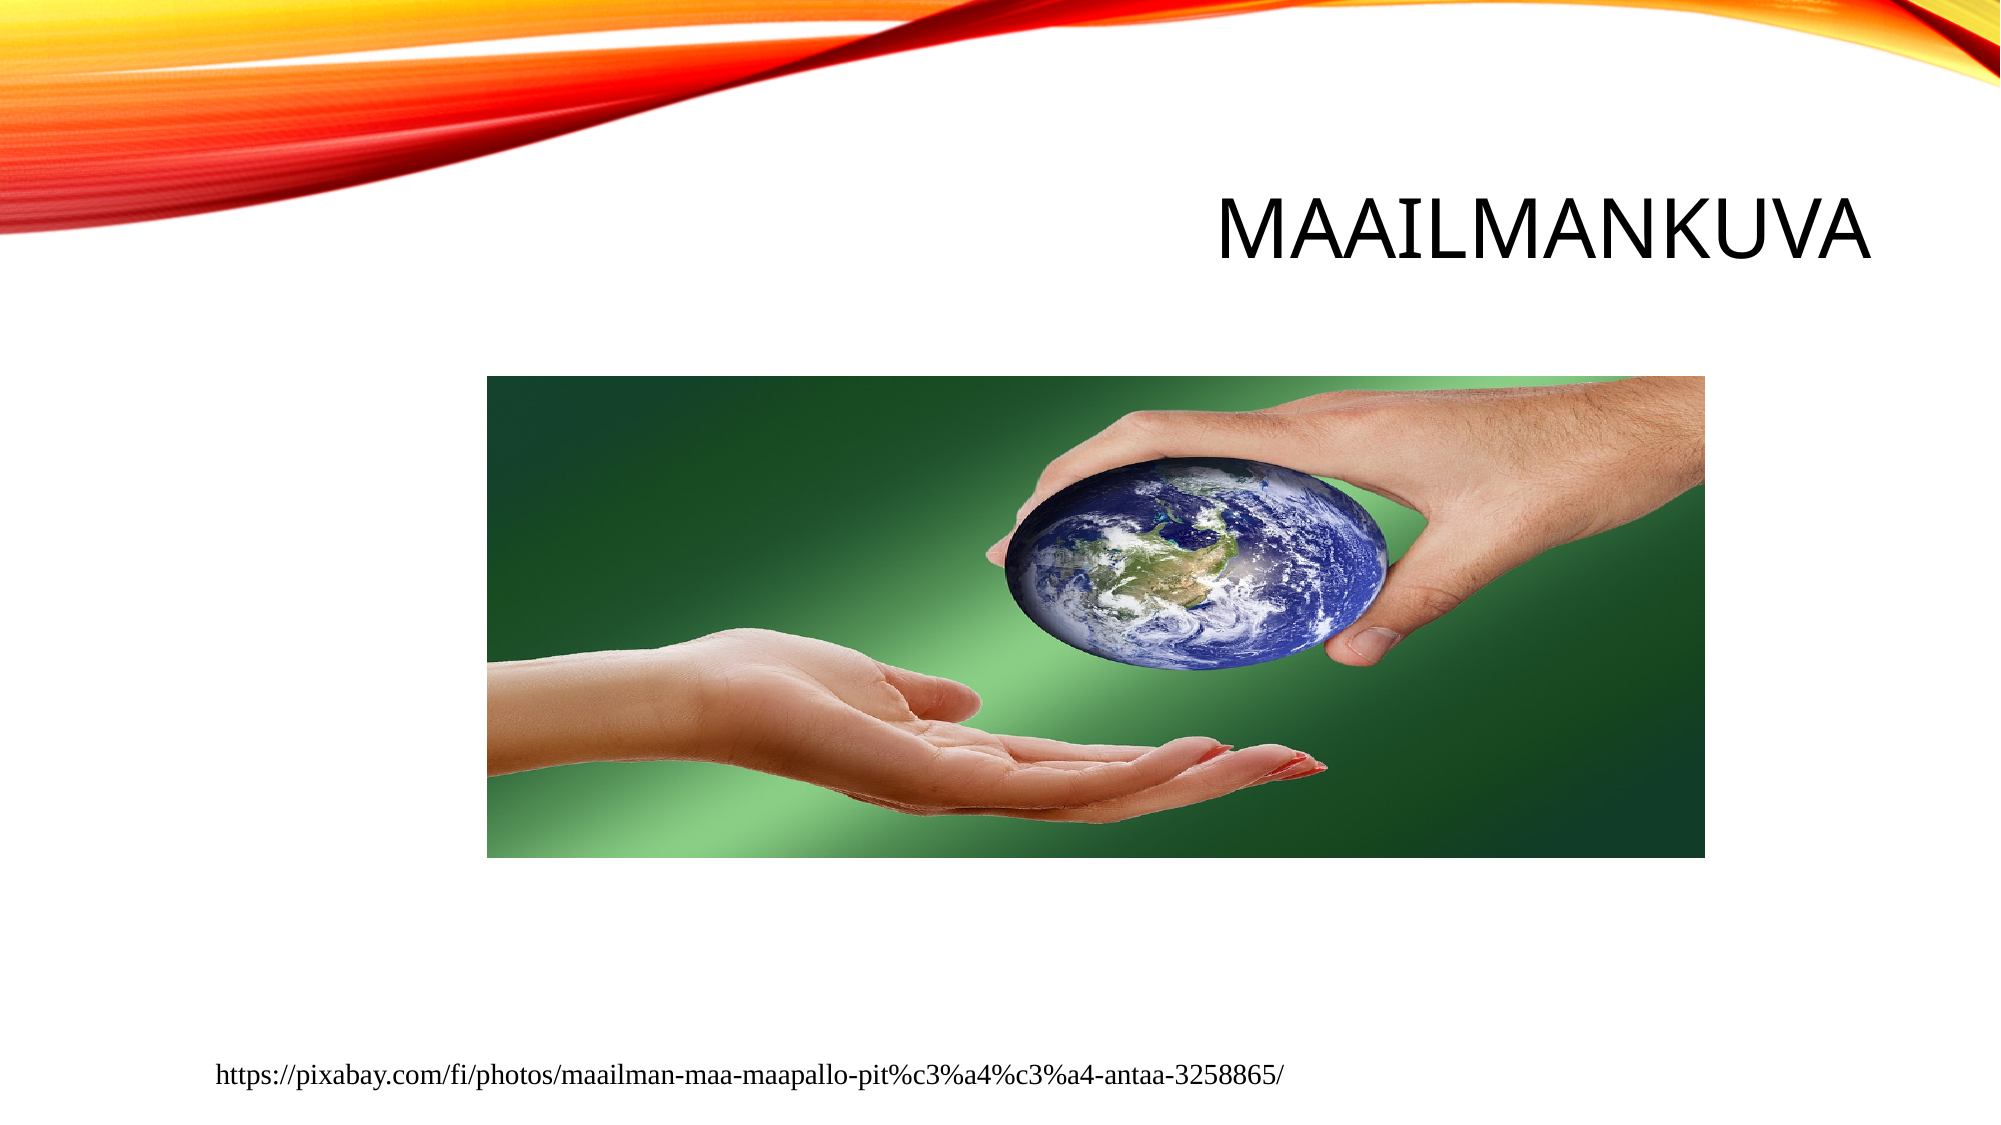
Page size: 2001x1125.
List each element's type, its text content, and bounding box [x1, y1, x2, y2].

footer https://pixabay.com/fi/photos/maailman-maa-maapallo-pit%c3%a4%c3%a4-antaa-3258865/ [112, 1042, 1388, 1103]
picture [0, 0, 2000, 237]
title maailmankuva [474, 125, 1888, 338]
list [487, 376, 1705, 859]
